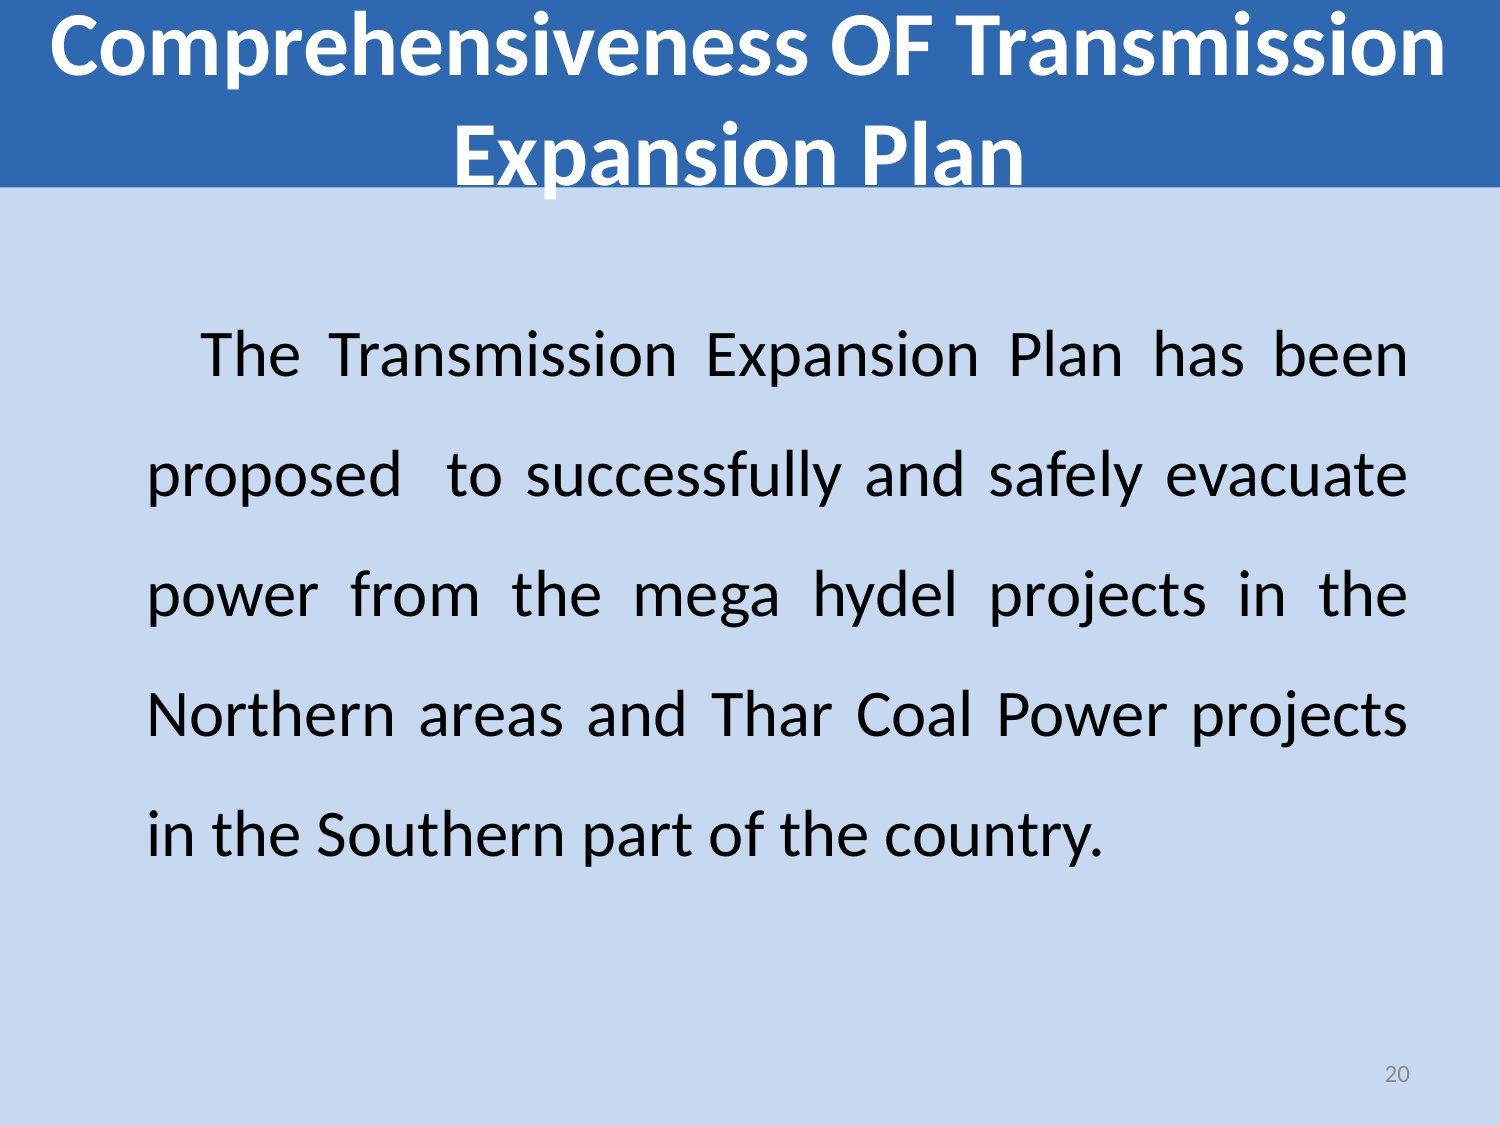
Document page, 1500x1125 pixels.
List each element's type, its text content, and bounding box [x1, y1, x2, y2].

title Comprehensiveness OF Transmission Expansion Plan [0, 0, 1500, 188]
slide_number 20 [1074, 1042, 1425, 1103]
list The Transmission Expansion Plan has been proposed to successfully and safely evacuate power from the mega hydel projects in the Northern areas and Thar Coal Power projects in the Southern part of the country. [74, 262, 1426, 1006]
